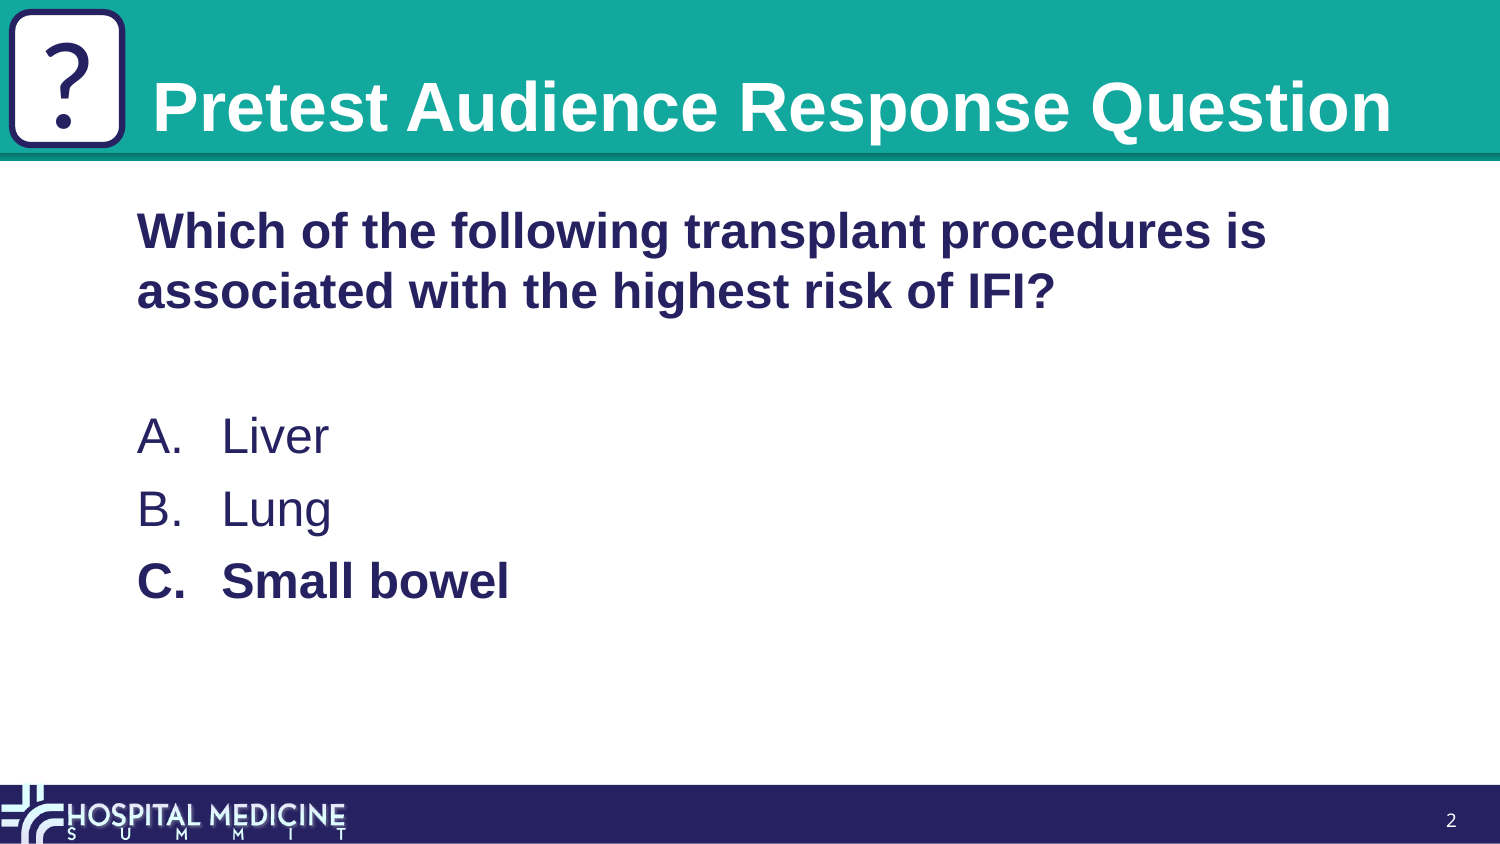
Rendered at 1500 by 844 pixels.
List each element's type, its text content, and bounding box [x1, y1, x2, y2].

text_box ? [9, 9, 125, 148]
title Pretest Audience Response Question [137, 33, 1488, 153]
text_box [28, 734, 237, 840]
slide_number 2 [1121, 799, 1472, 844]
text_box Which of the following transplant procedures is associated with the highest risk of IFI? Liver Lung Small bowel [122, 190, 1342, 616]
